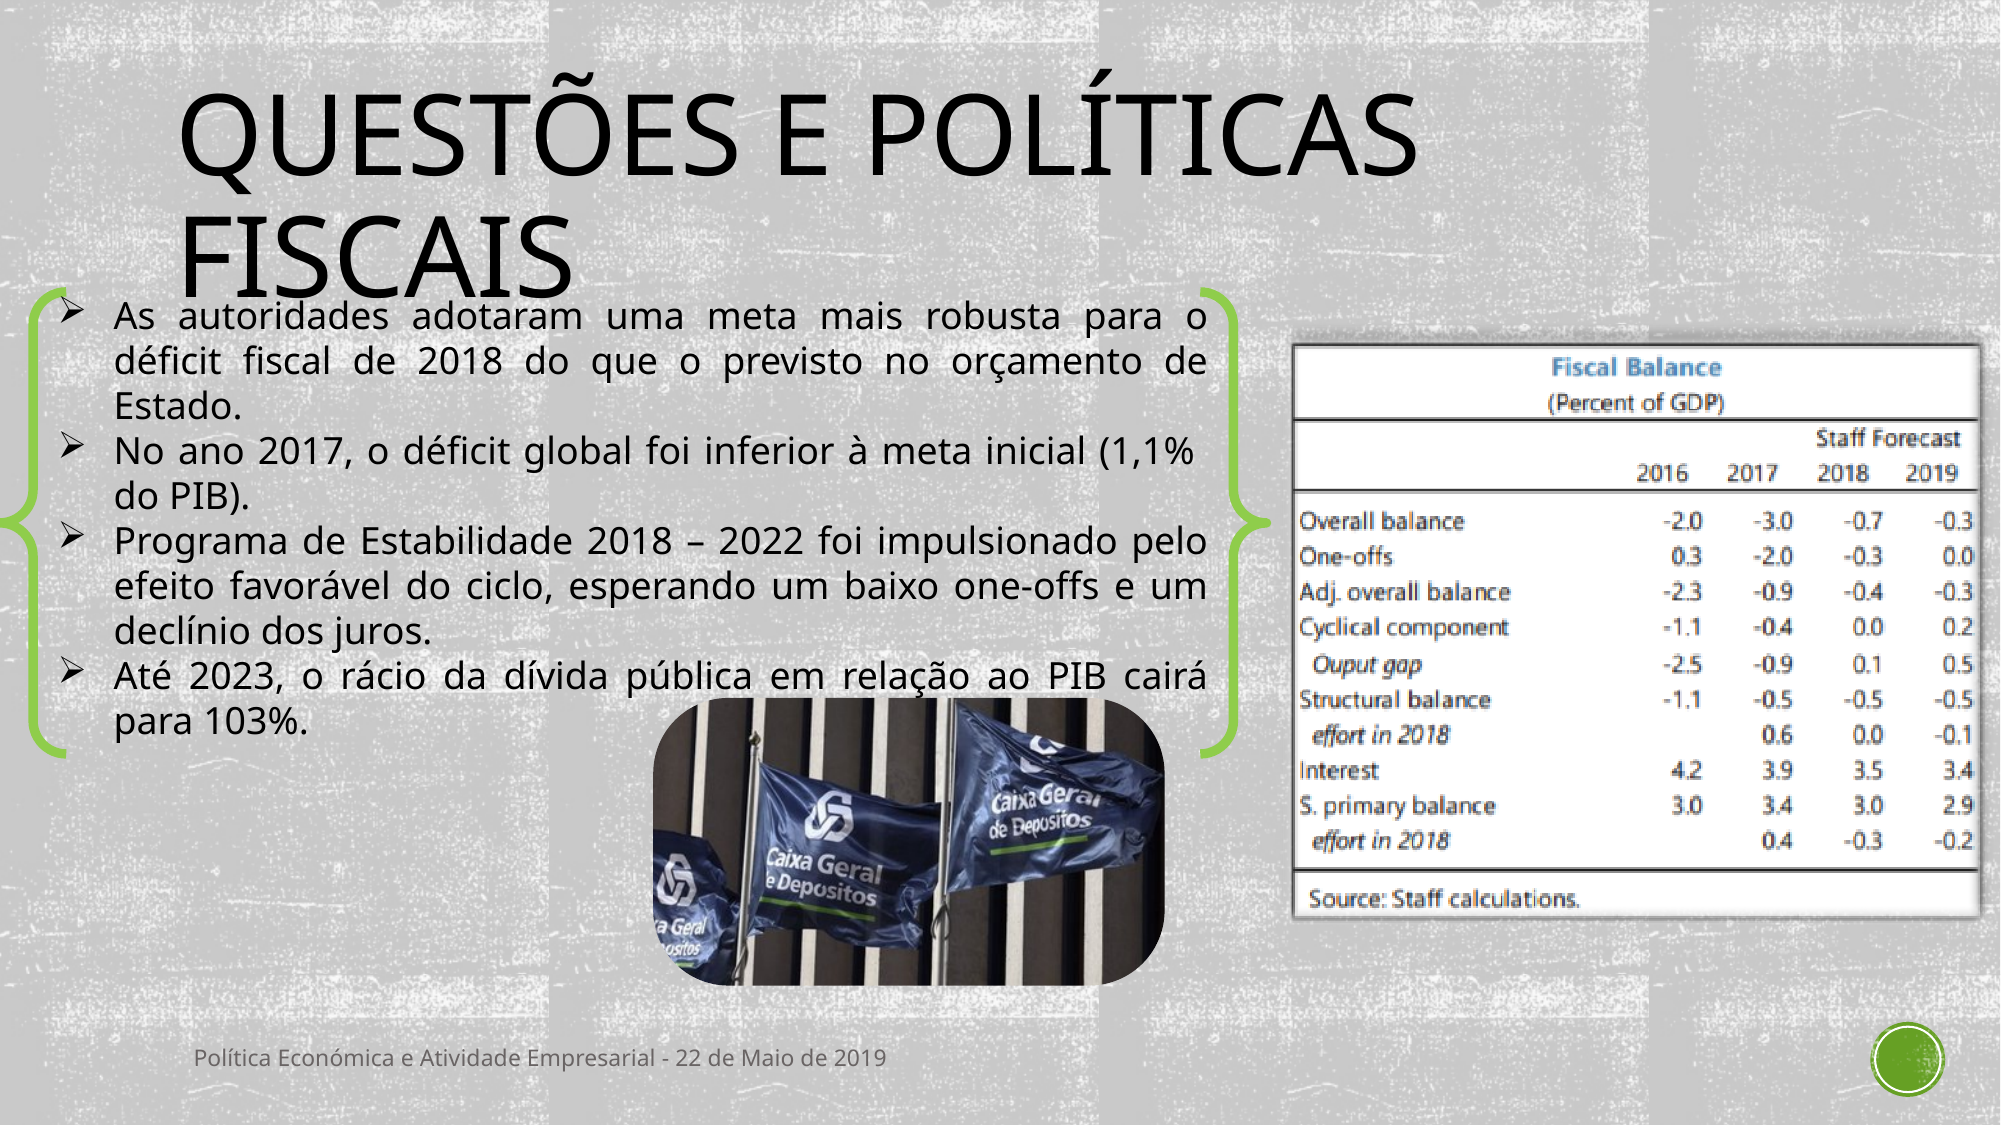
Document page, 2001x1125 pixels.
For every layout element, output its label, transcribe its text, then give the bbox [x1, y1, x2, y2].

title Questões e Políticas fiscais [160, 67, 1811, 332]
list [1283, 335, 1986, 924]
picture [653, 700, 1165, 986]
footer Política Económica e Atividade Empresarial - 22 de Maio de 2019 [178, 1028, 1217, 1089]
text_box As autoridades adotaram uma meta mais robusta para o déficit fiscal de 2018 do que o previsto no orçamento de Estado. No ano 2017, o déficit global foi inferior à meta inicial (1,1% do PIB). Programa de Estabilidade 2018 – 2022 foi impulsionado pelo efeito favorável do ciclo, esperando um baixo one-offs e um declínio dos juros. Até 2023, o rácio da dívida pública em relação ao PIB cairá para 103%. [0, 291, 1268, 755]
